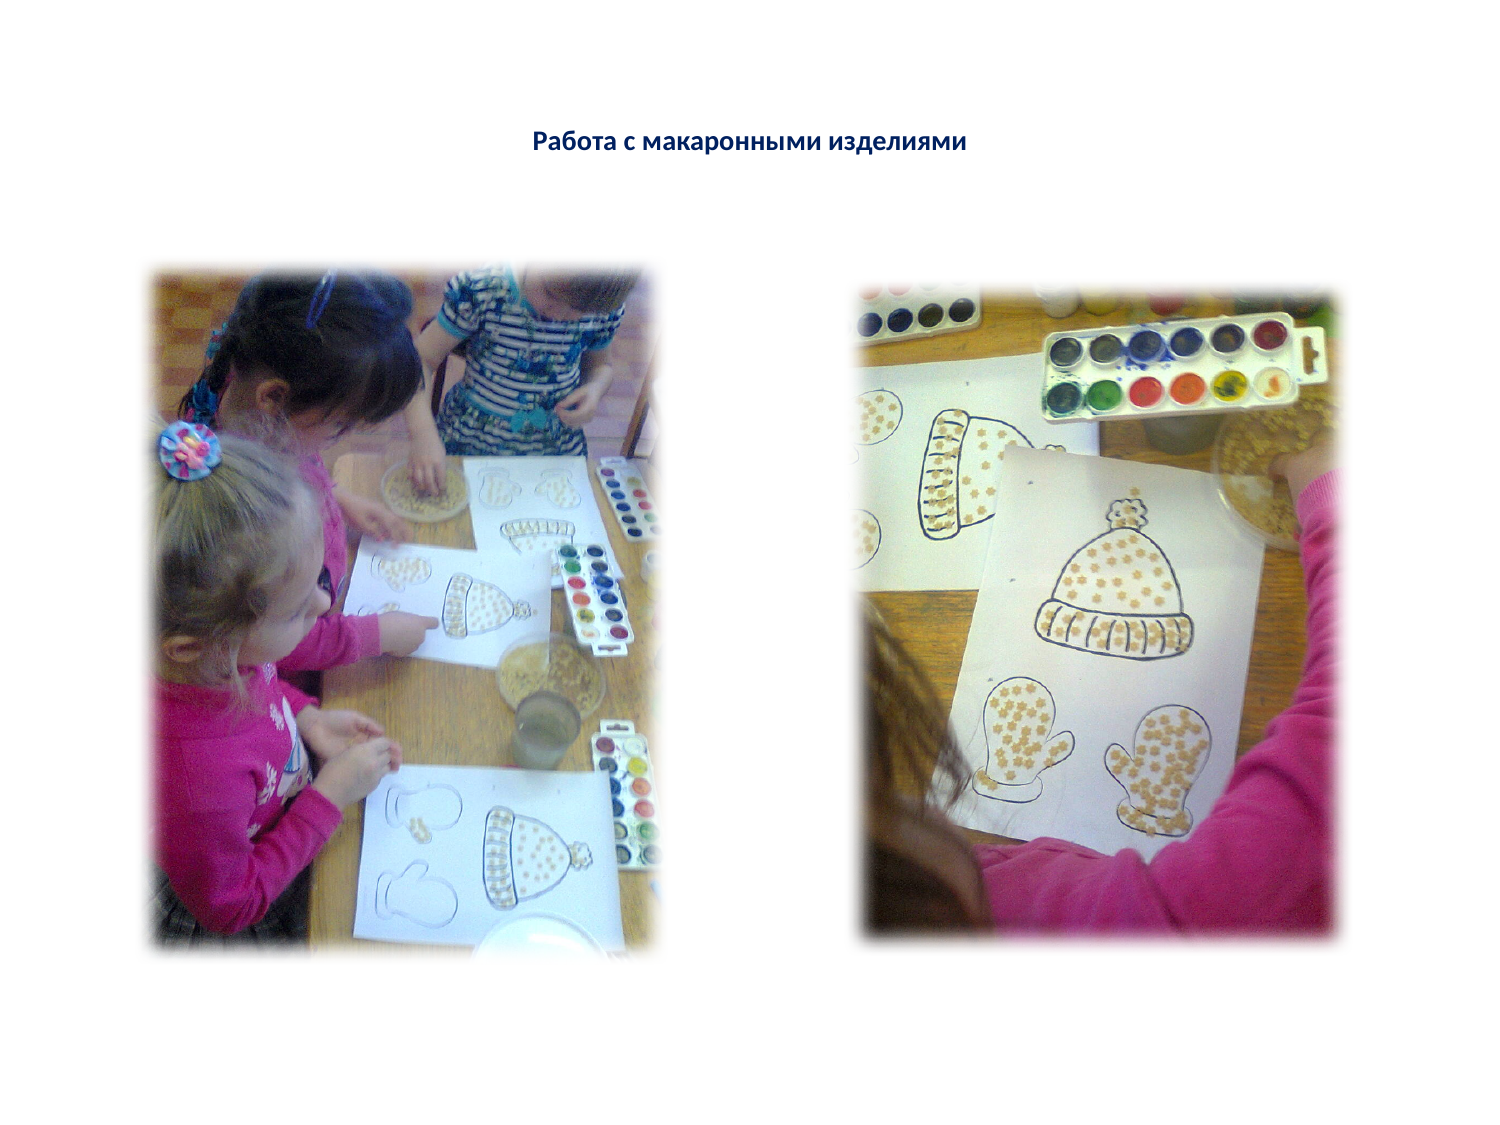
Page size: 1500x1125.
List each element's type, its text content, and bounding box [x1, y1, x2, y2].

title Работа с макаронными изделиями [75, 45, 1425, 233]
picture [135, 255, 668, 965]
picture [844, 278, 1353, 957]
